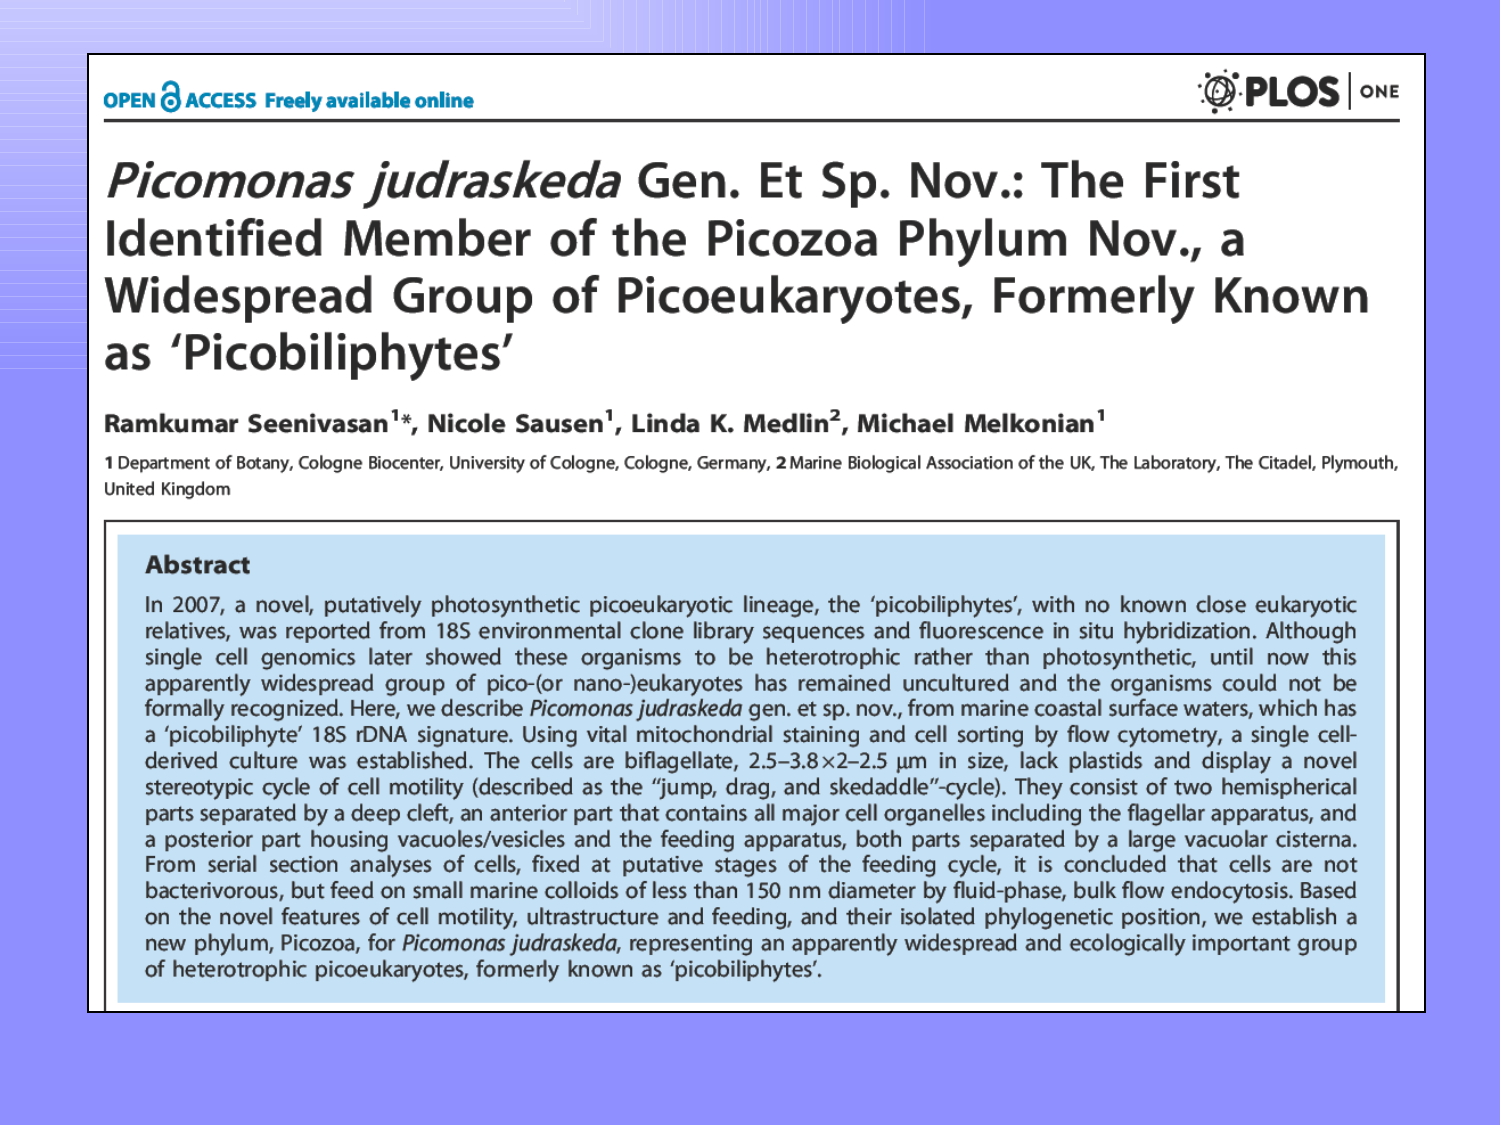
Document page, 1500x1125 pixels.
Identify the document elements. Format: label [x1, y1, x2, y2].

picture [88, 54, 1425, 1012]
